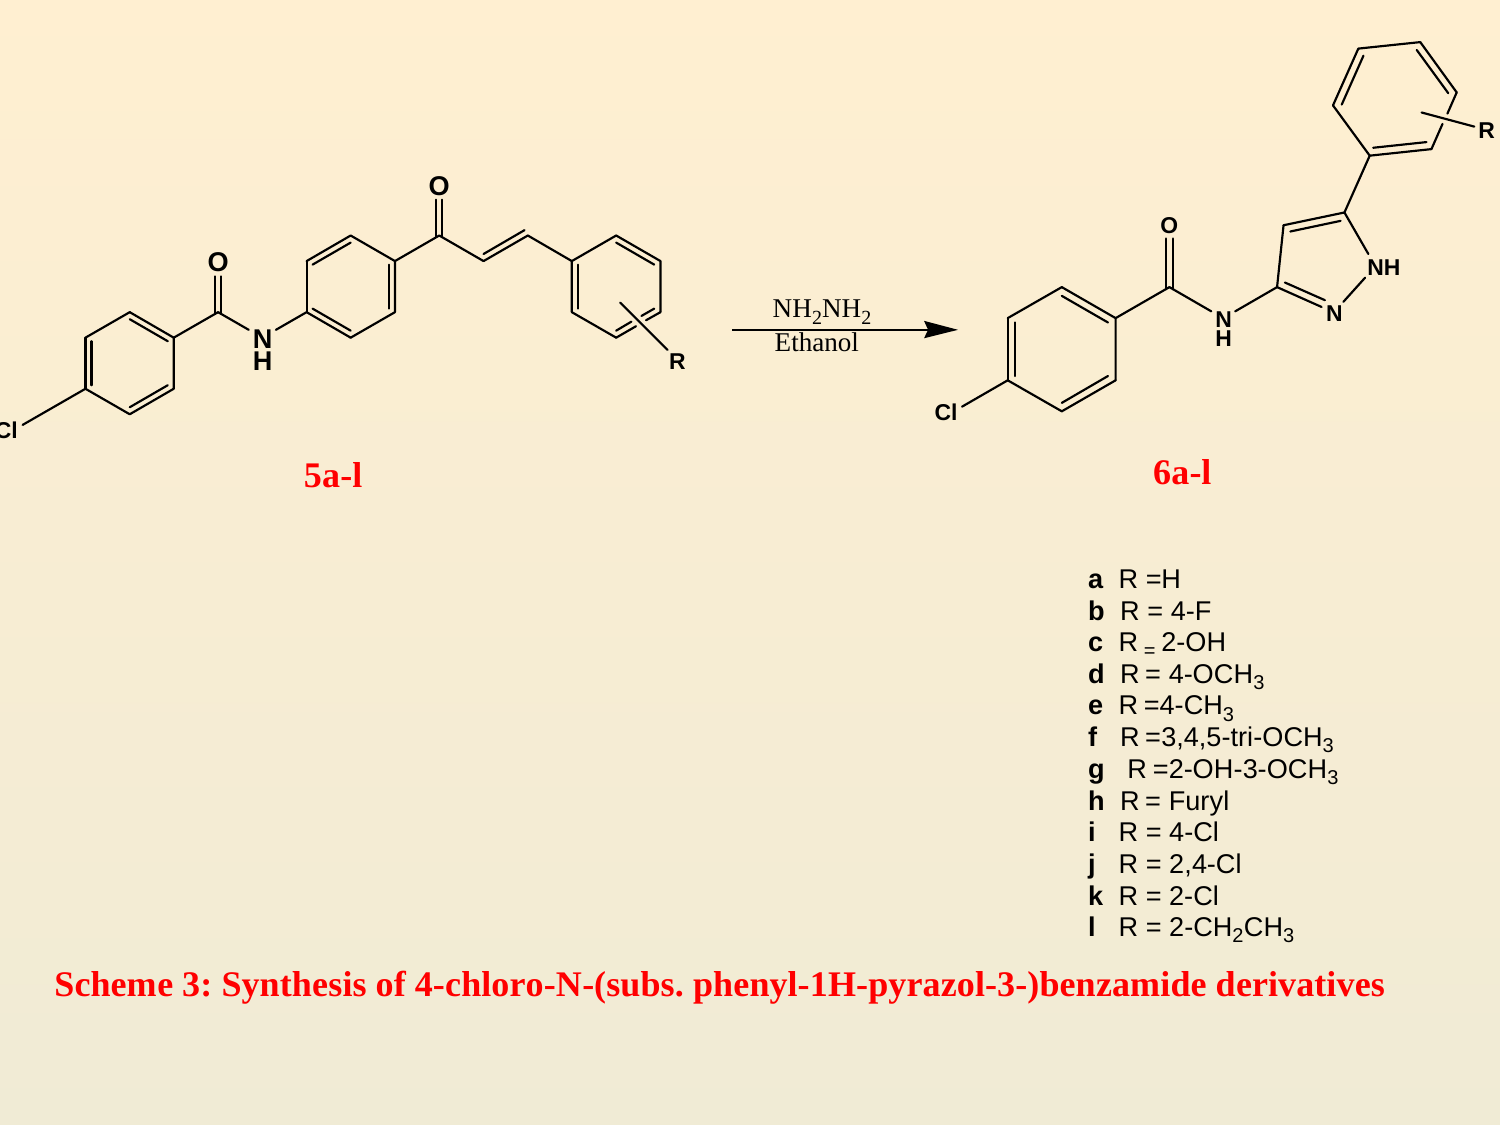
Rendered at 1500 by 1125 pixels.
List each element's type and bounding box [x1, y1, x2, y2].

picture [0, 37, 1500, 1011]
